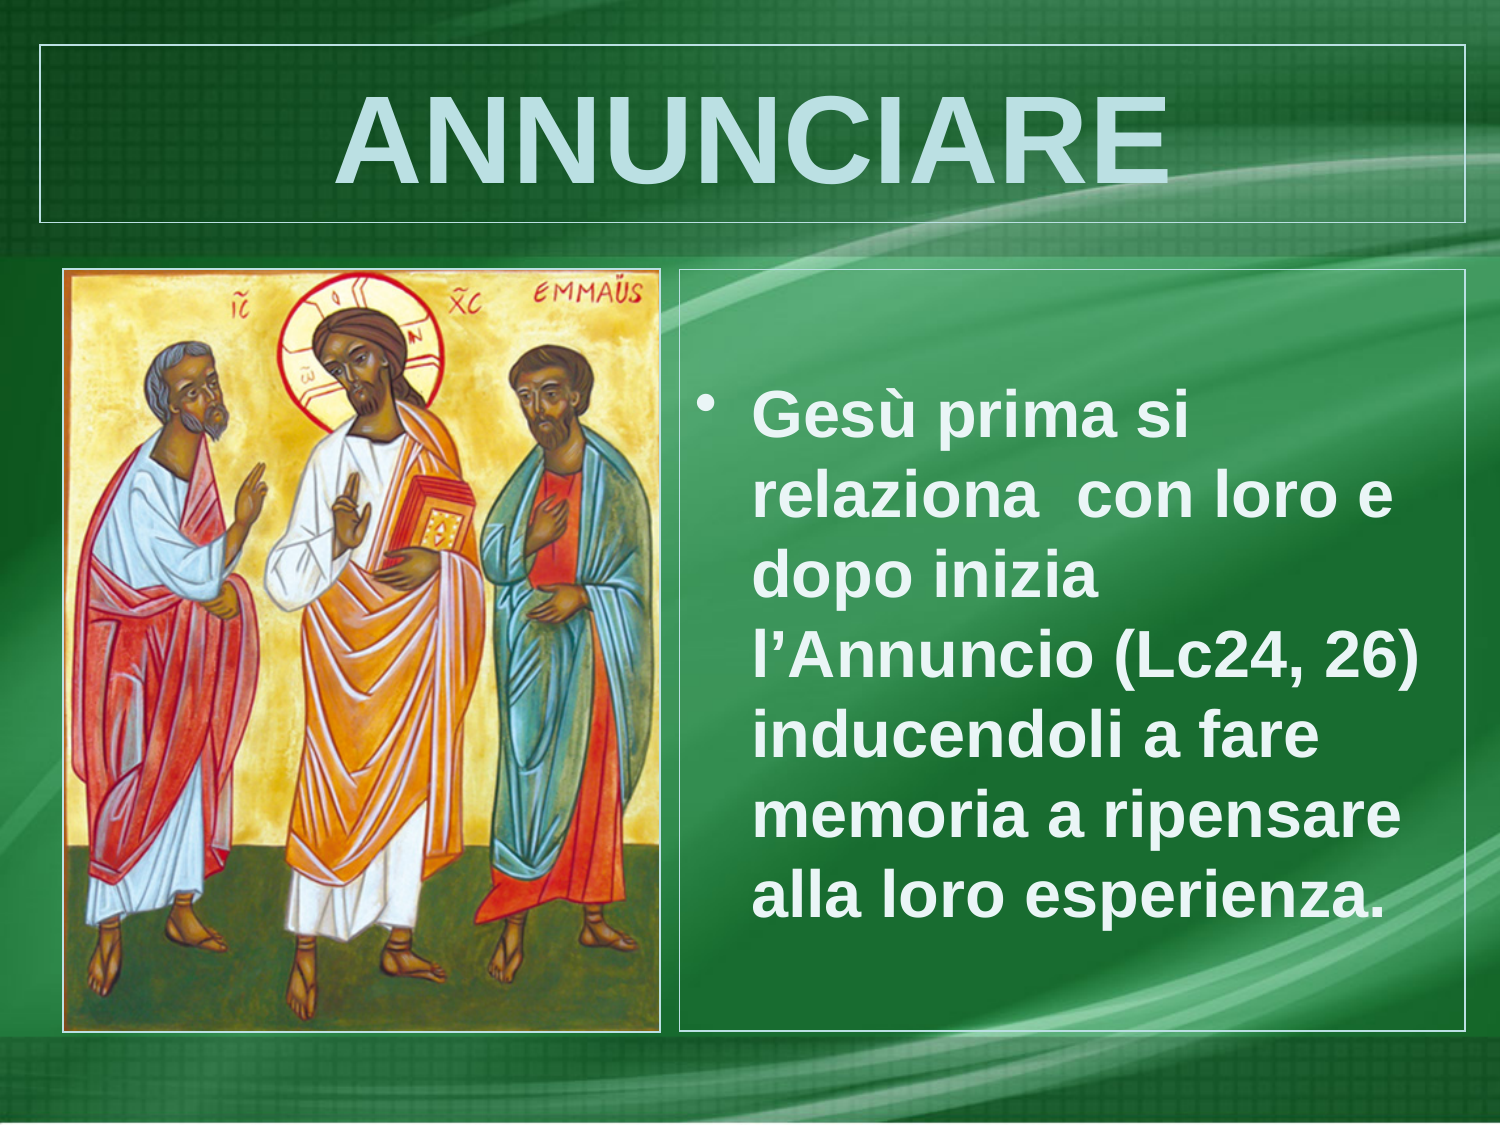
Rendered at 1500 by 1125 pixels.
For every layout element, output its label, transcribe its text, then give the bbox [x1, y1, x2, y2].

list Gesù prima si relaziona con loro e dopo inizia l’Annuncio (Lc24, 26) inducendoli a fare memoria a ripensare alla loro esperienza. [679, 269, 1466, 1032]
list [63, 269, 660, 1032]
title ANNUNCIARE [39, 44, 1466, 223]
picture [0, 0, 1500, 1125]
